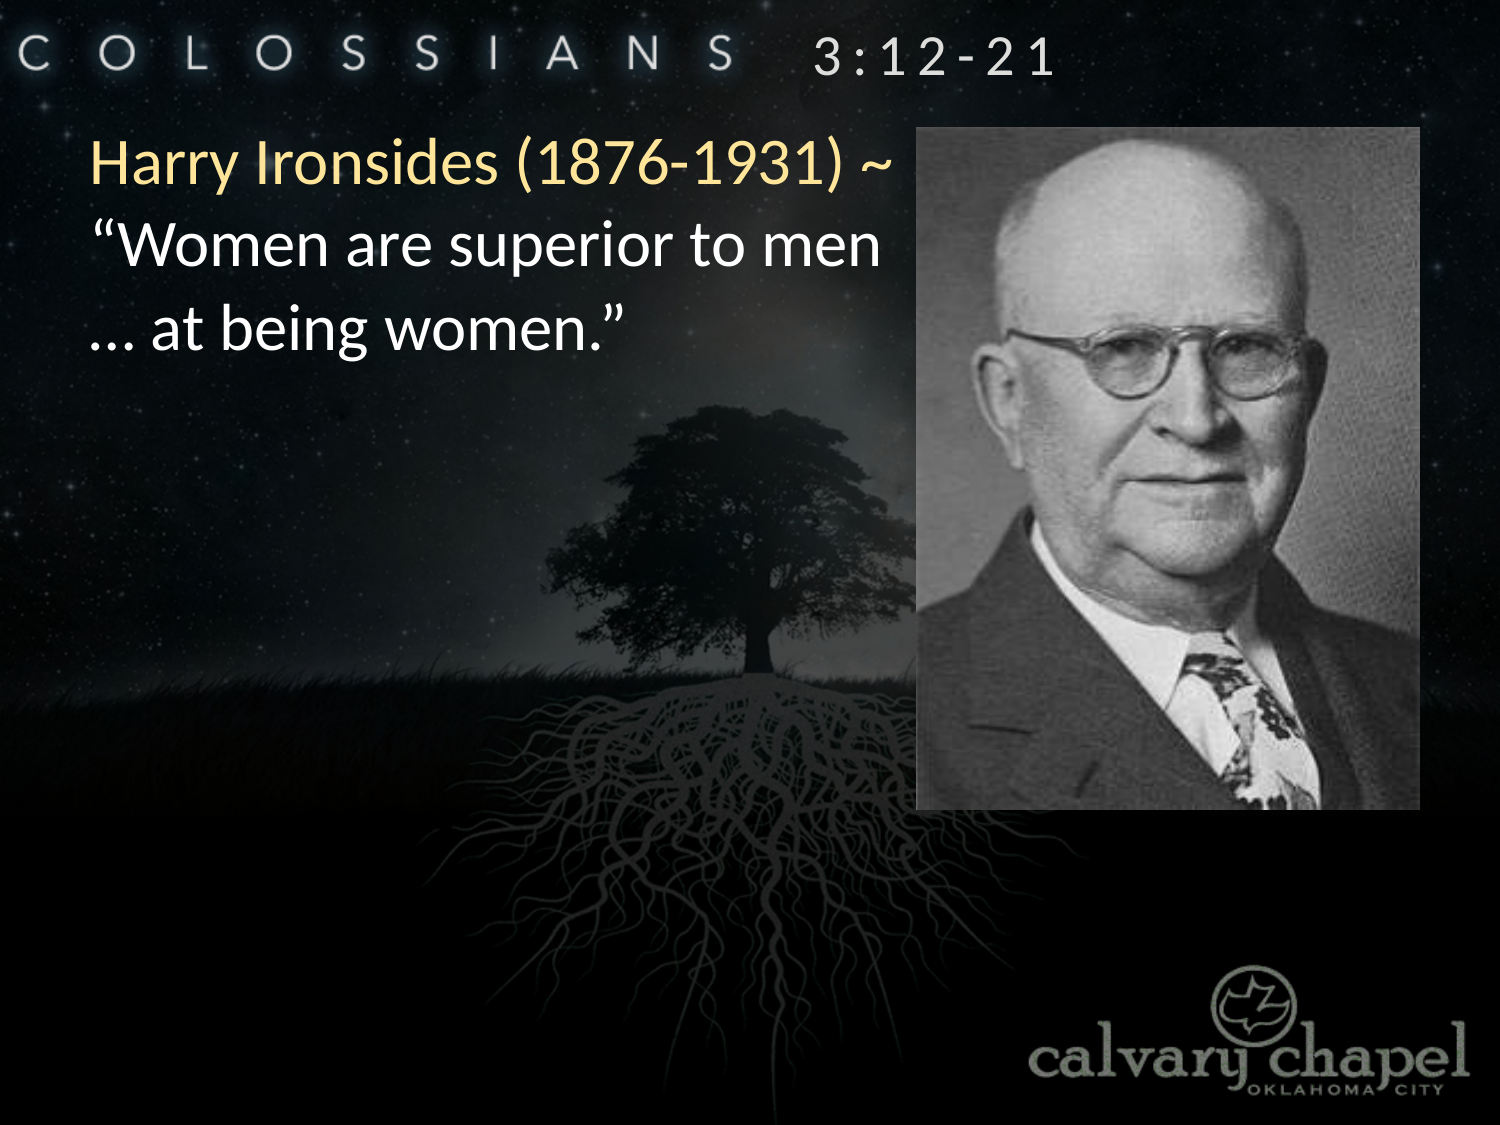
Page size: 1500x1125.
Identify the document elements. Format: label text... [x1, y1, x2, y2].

text_box 3:12-21 [561, 10, 1071, 95]
text_box … at being women.” [75, 287, 862, 371]
text_box Harry Ironsides (1876-1931) ~ [74, 110, 1427, 206]
picture [0, 0, 1500, 1125]
text_box “Women are superior to men [75, 192, 916, 287]
